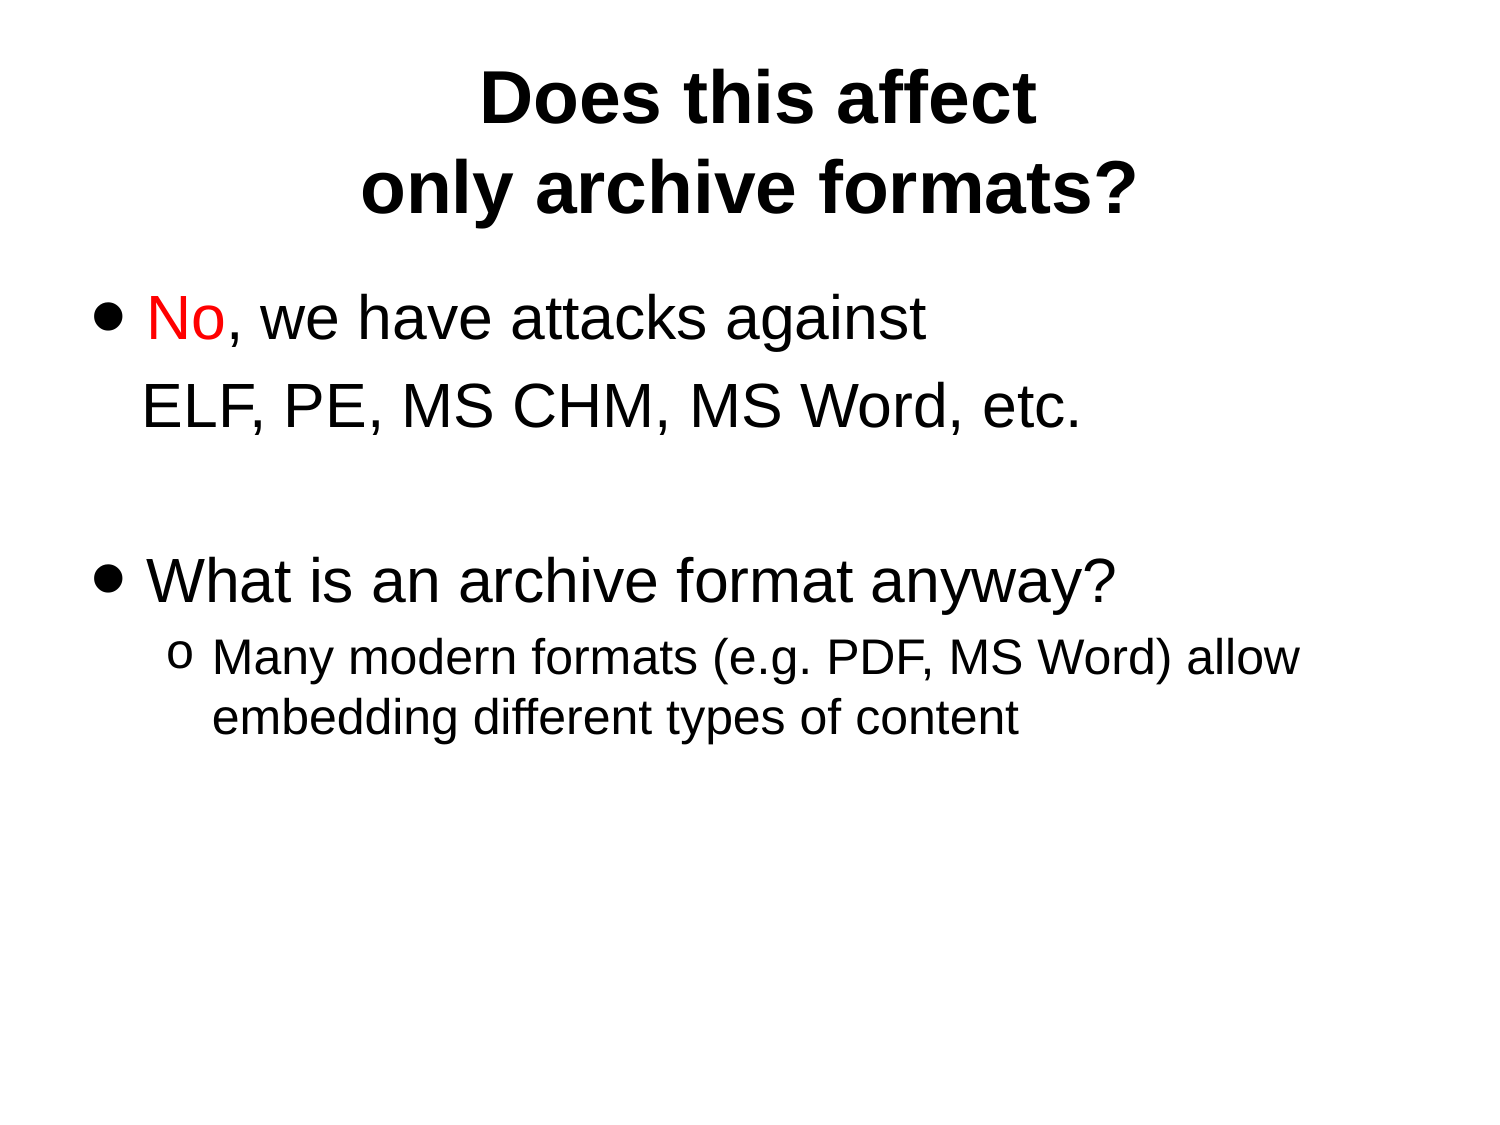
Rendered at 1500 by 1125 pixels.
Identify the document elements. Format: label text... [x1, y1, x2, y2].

title Does this affect only archive formats? [75, 45, 1425, 233]
list No, we have attacks against ELF, PE, MS CHM, MS Word, etc. What is an archive format anyway? Many modern formats (e.g. PDF, MS Word) allow embedding different types of content [75, 262, 1425, 1078]
